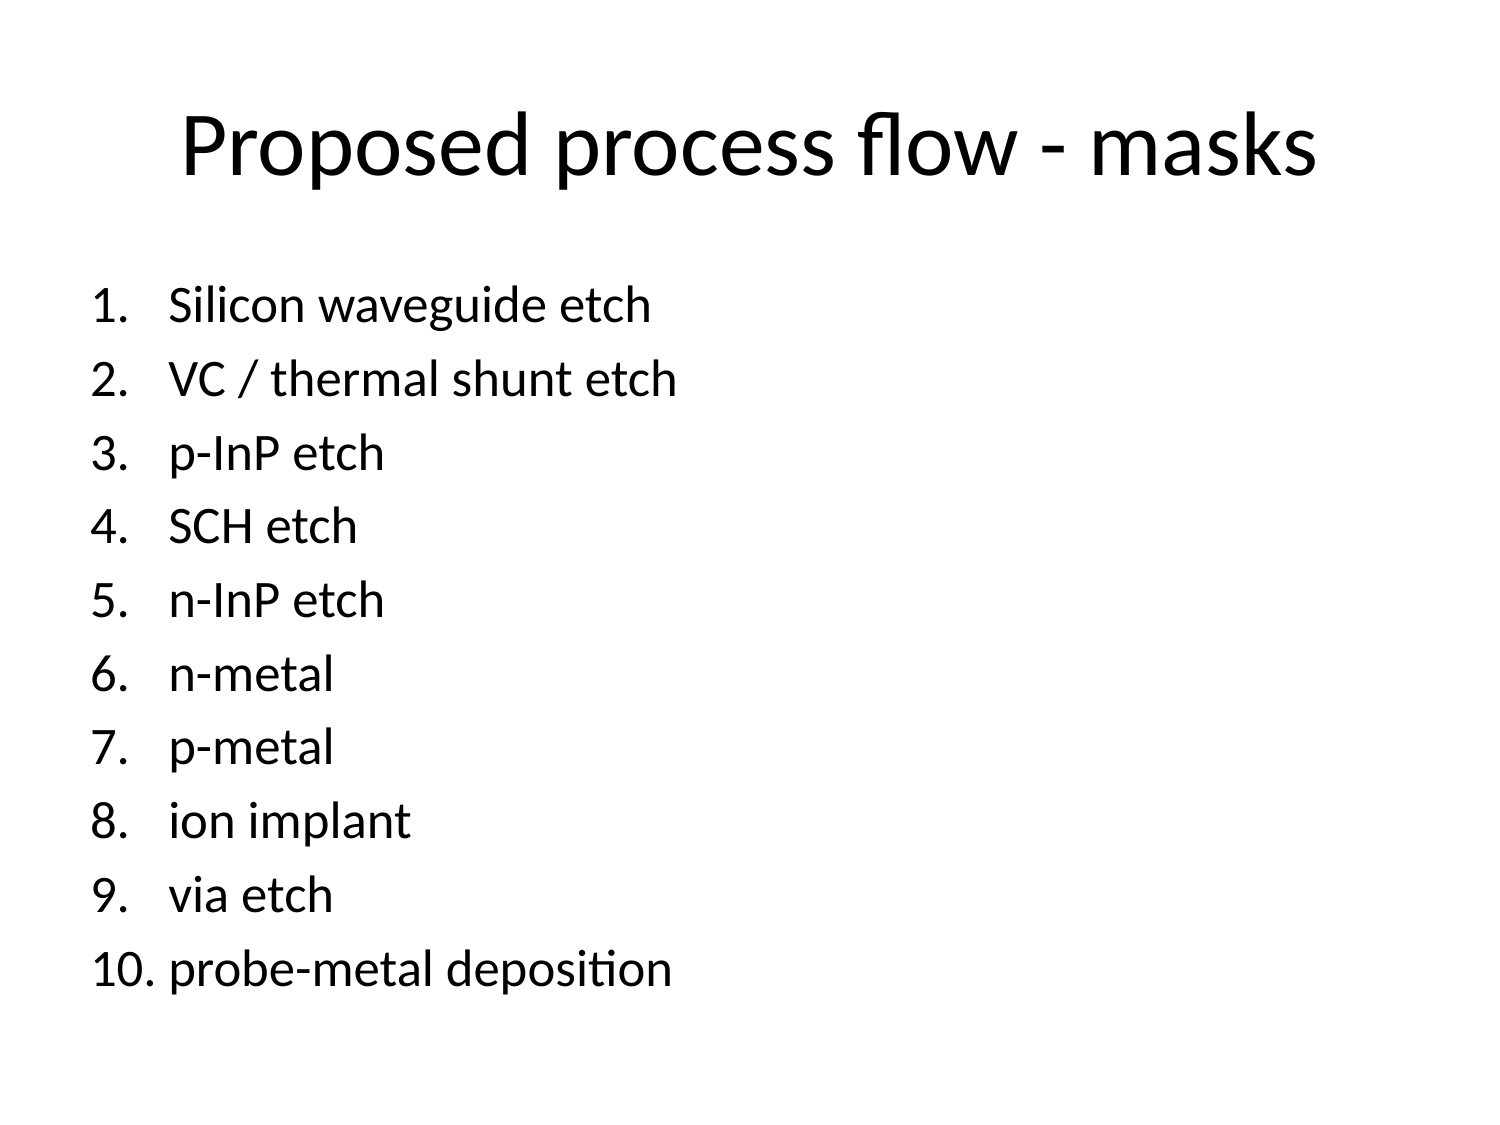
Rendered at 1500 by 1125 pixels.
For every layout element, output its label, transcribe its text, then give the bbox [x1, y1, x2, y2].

list Silicon waveguide etch VC / thermal shunt etch p-InP etch SCH etch n-InP etch n-metal p-metal ion implant via etch probe-metal deposition [75, 262, 1425, 1005]
title Proposed process flow - masks [75, 45, 1425, 233]
